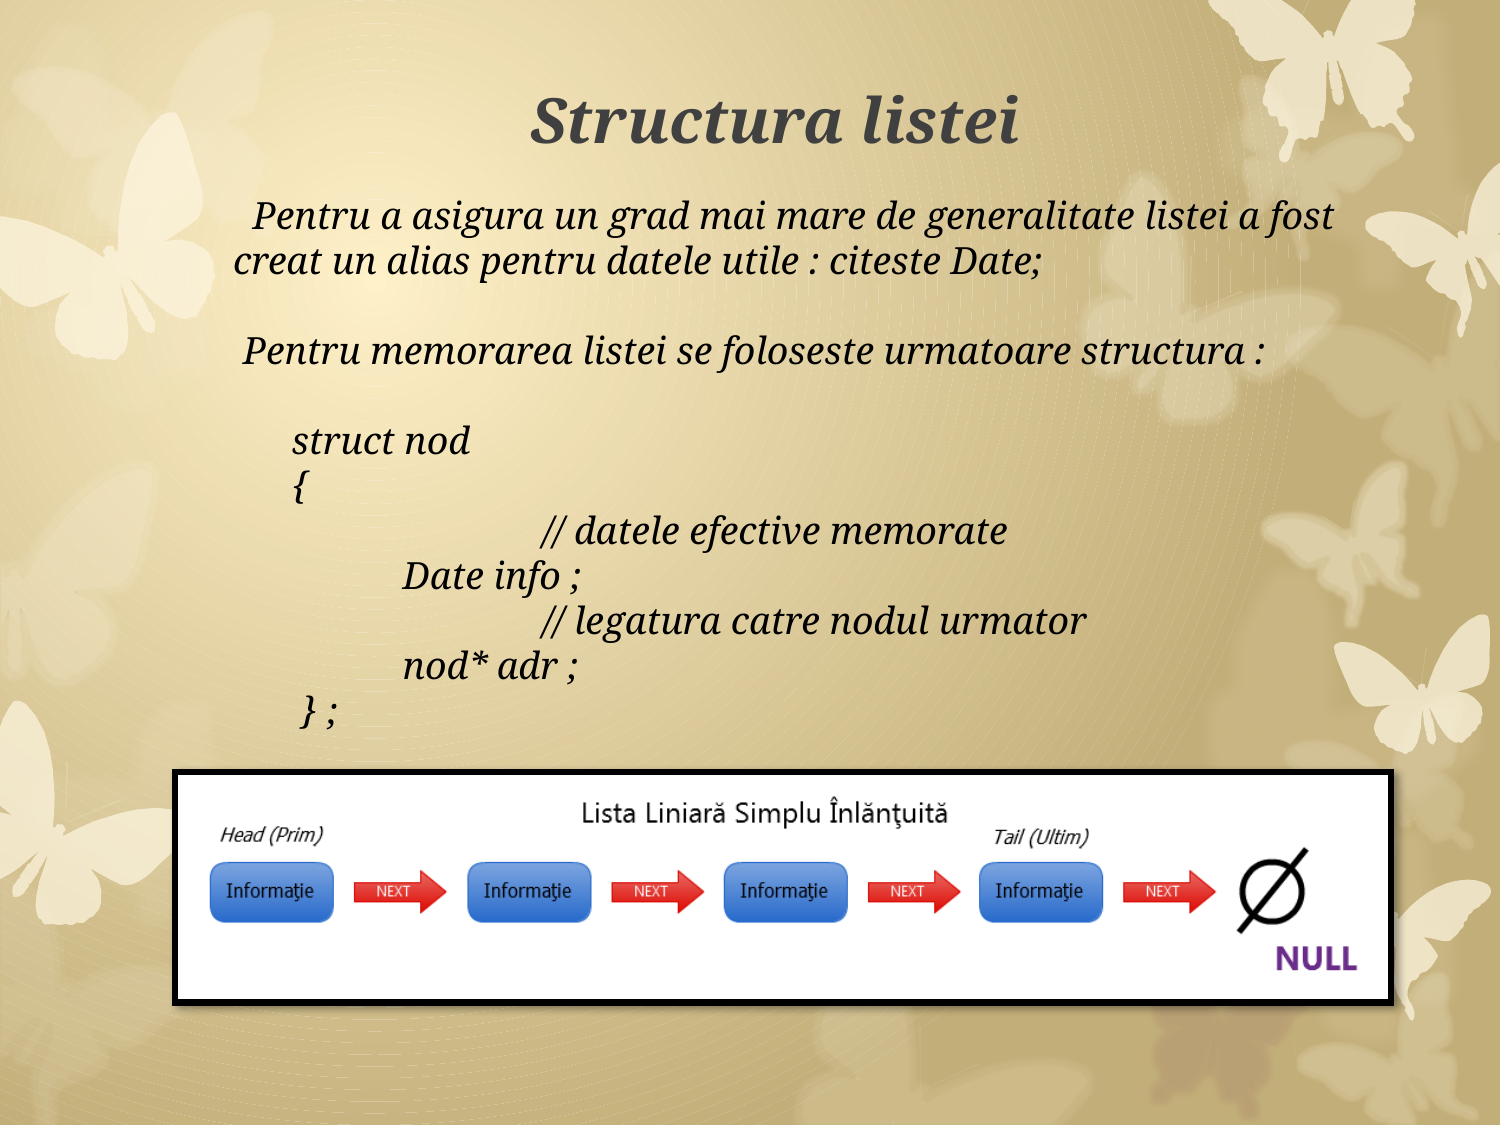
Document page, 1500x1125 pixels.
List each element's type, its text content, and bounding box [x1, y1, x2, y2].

title Structura listei [198, 42, 1368, 195]
text_box Pentru a asigura un grad mai mare de generalitate listei a fost creat un alias pentru datele utile : citeste Date; Pentru memorarea listei se foloseste urmatoare structura : struct nod { // datele efective memorate Date info ; // legatura catre nodul urmator nod* adr ; } ; [218, 184, 1388, 740]
picture [177, 774, 1389, 1000]
